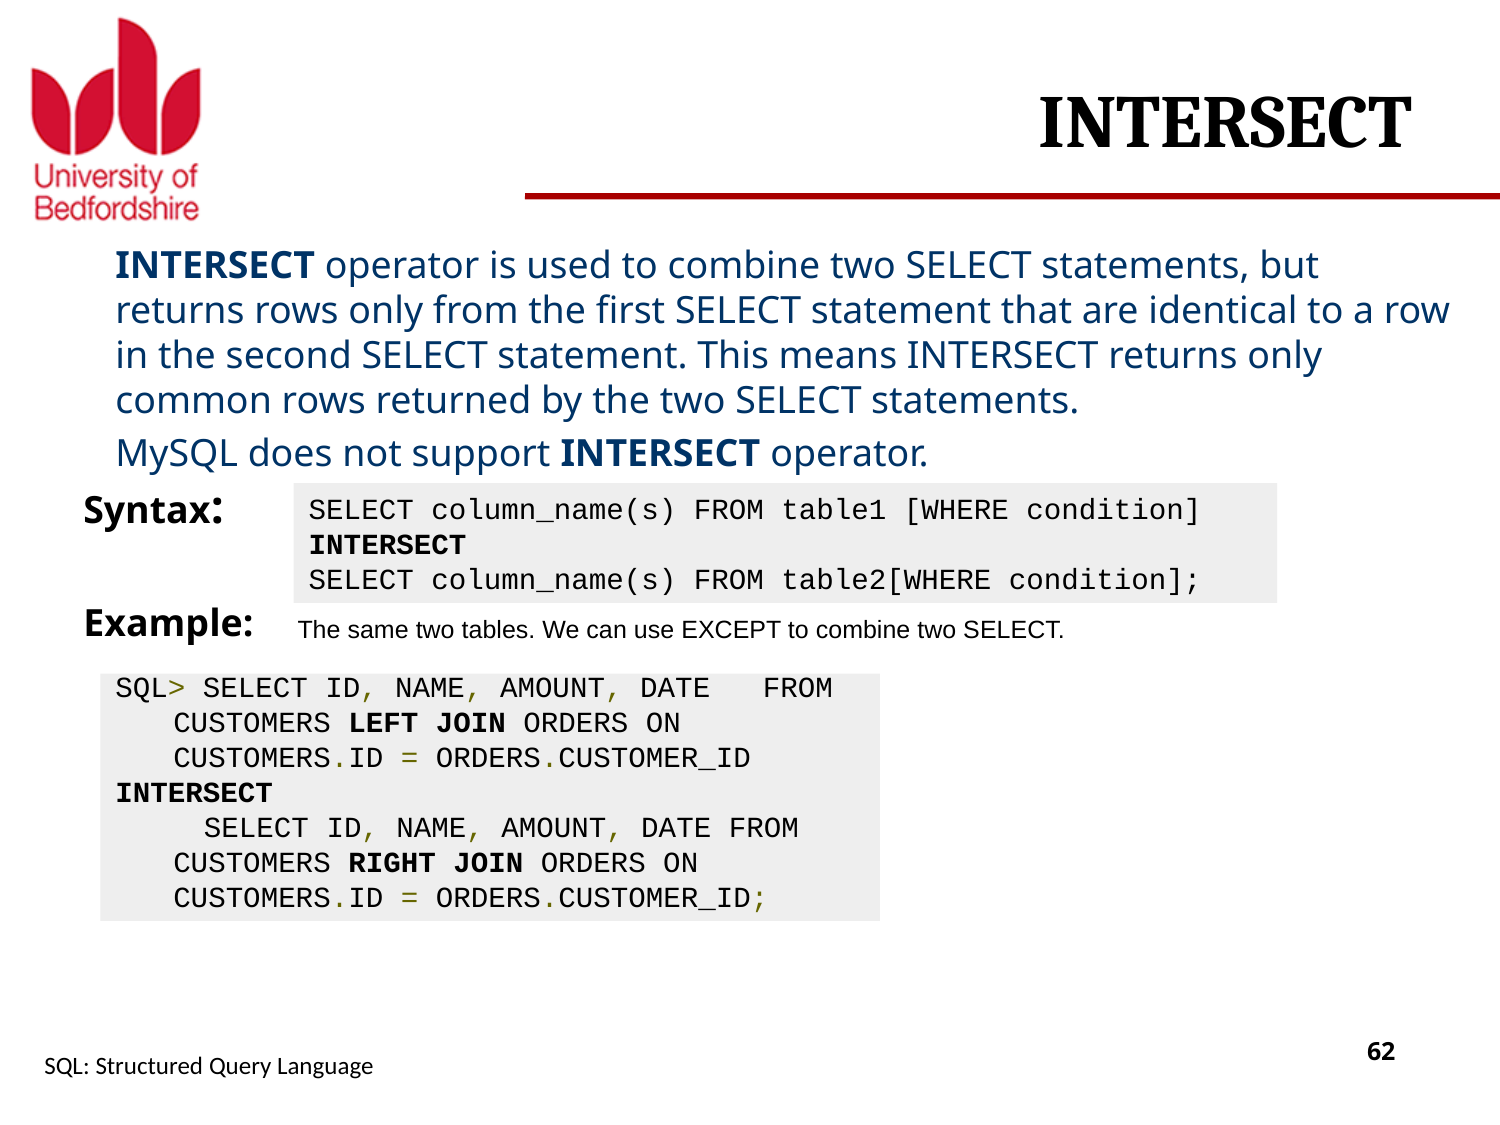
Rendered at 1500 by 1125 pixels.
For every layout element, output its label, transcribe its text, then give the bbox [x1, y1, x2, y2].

text_box Syntax: [68, 469, 278, 540]
text_box Example: [68, 591, 294, 652]
text_box SELECT column_name(s) FROM table1 [WHERE condition] INTERSECT SELECT column_name(s) FROM table2[WHERE condition]; [293, 483, 1278, 603]
text_box SQL> SELECT ID, NAME, AMOUNT, DATE FROM CUSTOMERS LEFT JOIN ORDERS ON CUSTOMERS.ID = ORDERS.CUSTOMER_ID INTERSECT SELECT ID, NAME, AMOUNT, DATE FROM CUSTOMERS RIGHT JOIN ORDERS ON CUSTOMERS.ID = ORDERS.CUSTOMER_ID; [100, 673, 880, 921]
picture [0, 0, 237, 236]
footer SQL: Structured Query Language [29, 1035, 479, 1095]
text_box The same two tables. We can use EXCEPT to combine two SELECT. [282, 606, 1152, 651]
list INTERSECT operator is used to combine two SELECT statements, but returns rows only from the first SELECT statement that are identical to a row in the second SELECT statement. This means INTERSECT returns only common rows returned by the two SELECT statements. MySQL does not support INTERSECT operator. [100, 233, 1471, 480]
title INTERSECT [277, 61, 1428, 174]
